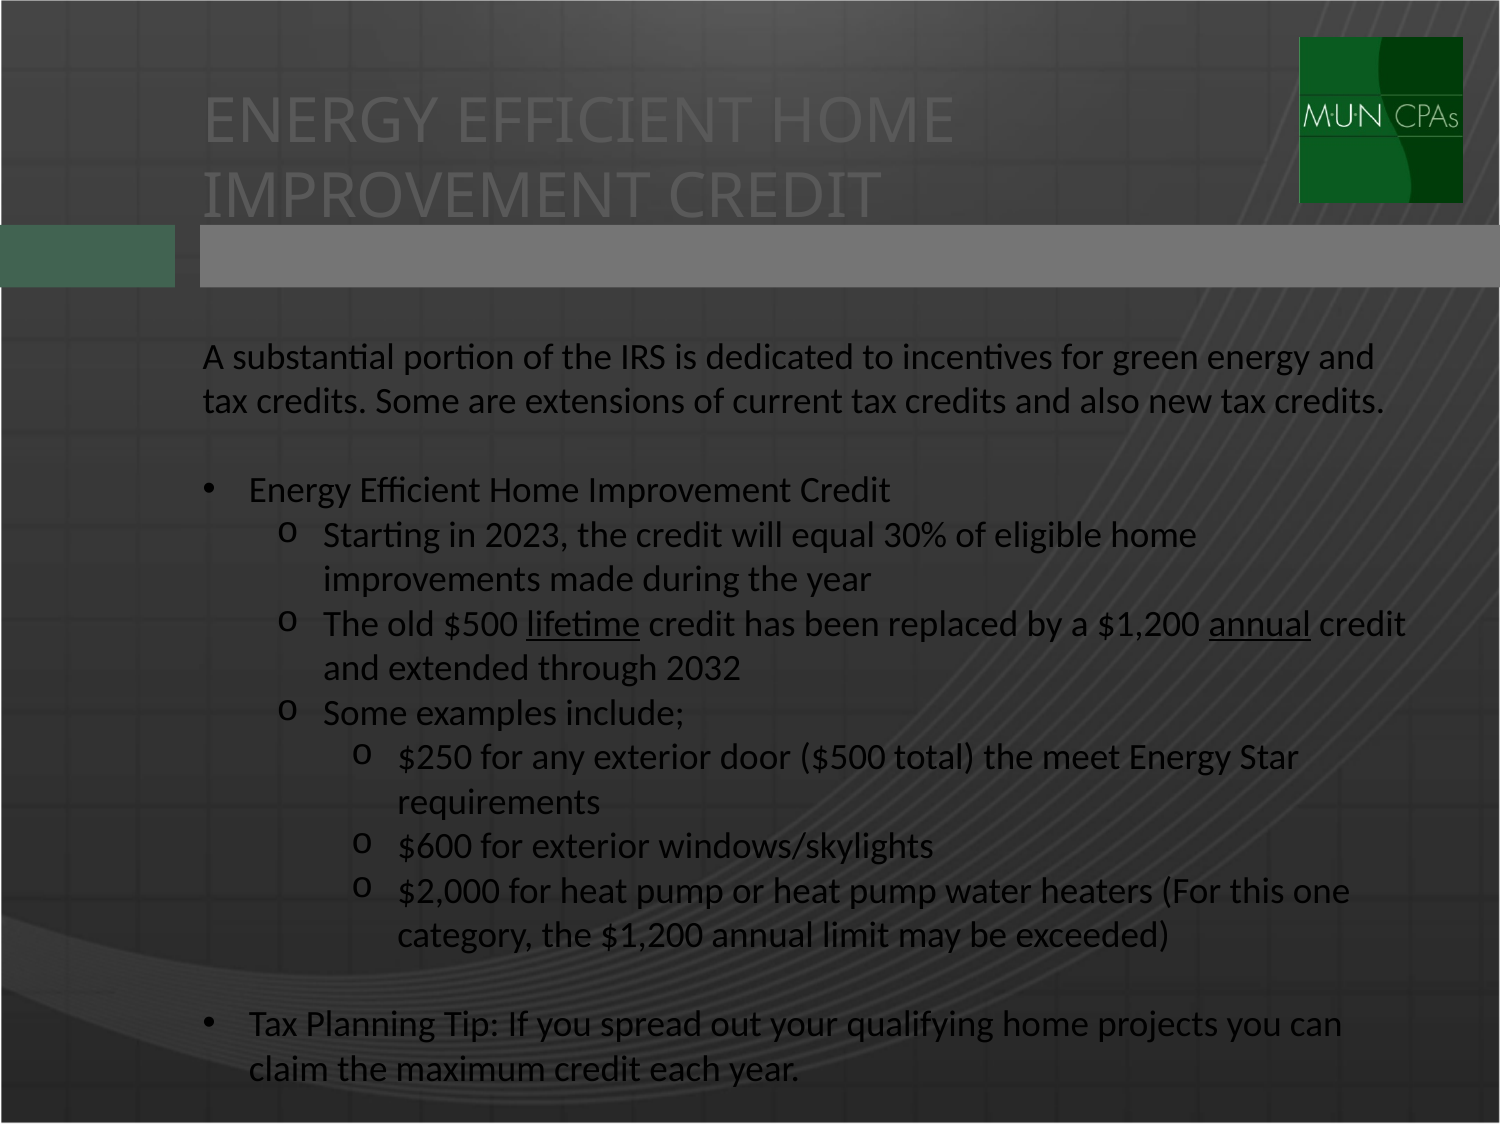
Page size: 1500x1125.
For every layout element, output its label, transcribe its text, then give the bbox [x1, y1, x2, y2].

text_box [0, 223, 177, 289]
picture [1299, 37, 1463, 203]
text_box [198, 223, 1500, 289]
text_box A substantial portion of the IRS is dedicated to incentives for green energy and tax credits. Some are extensions of current tax credits and also new tax credits. Energy Efficient Home Improvement Credit Starting in 2023, the credit will equal 30% of eligible home improvements made during the year The old $500 lifetime credit has been replaced by a $1,200 annual credit and extended through 2032 Some examples include; $250 for any exterior door ($500 total) the meet Energy Star requirements $600 for exterior windows/skylights $2,000 for heat pump or heat pump water heaters (For this one category, the $1,200 annual limit may be exceeded) Tax Planning Tip: If you spread out your qualifying home projects you can claim the maximum credit each year. [187, 324, 1438, 1100]
title Energy Efficient Home Improvement Credit [187, 72, 1425, 238]
